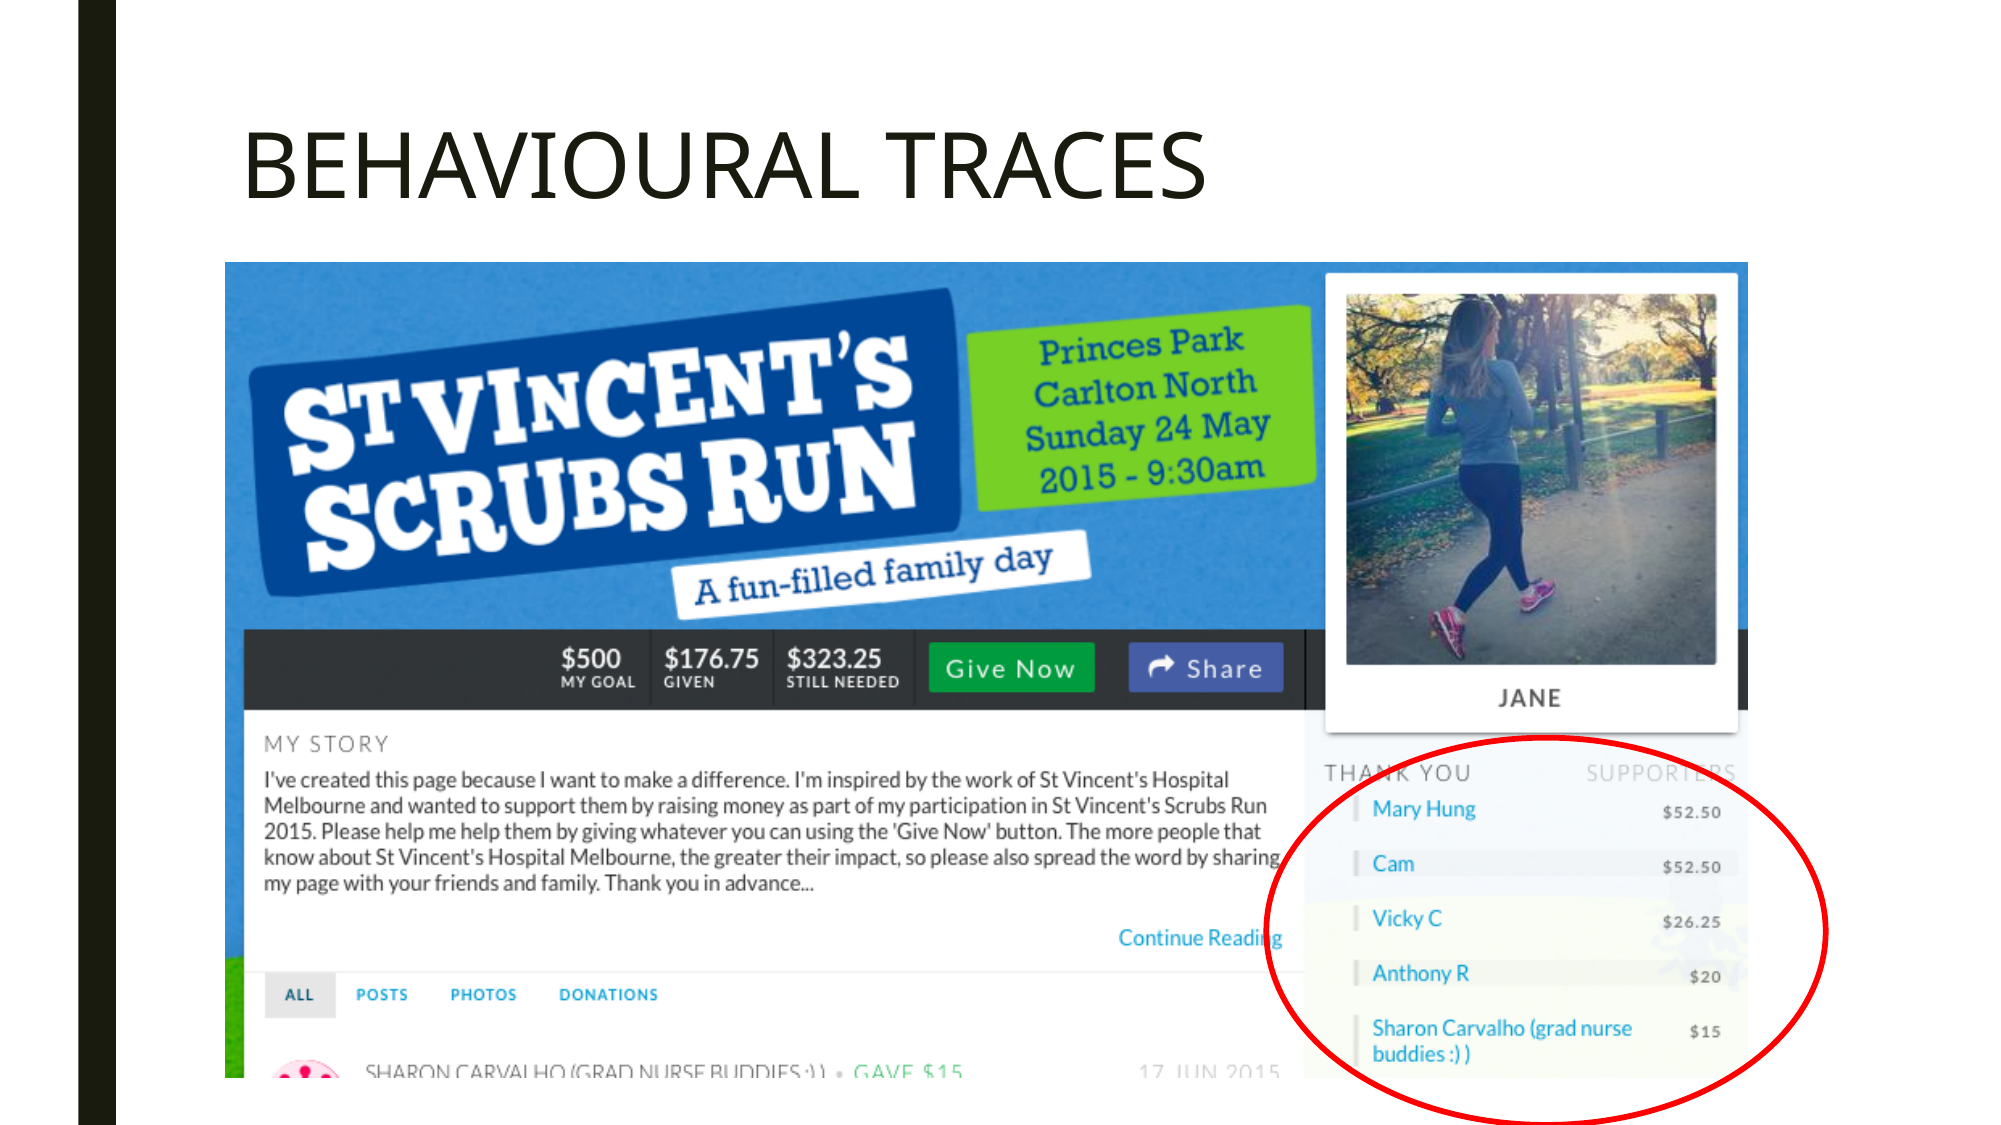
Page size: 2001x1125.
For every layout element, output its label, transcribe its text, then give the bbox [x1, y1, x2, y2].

picture [224, 262, 1748, 1078]
text_box [1357, 1078, 1735, 1125]
title BEHAVIOURAL TRACES [225, 112, 1800, 357]
text_box [1748, 793, 1829, 1069]
